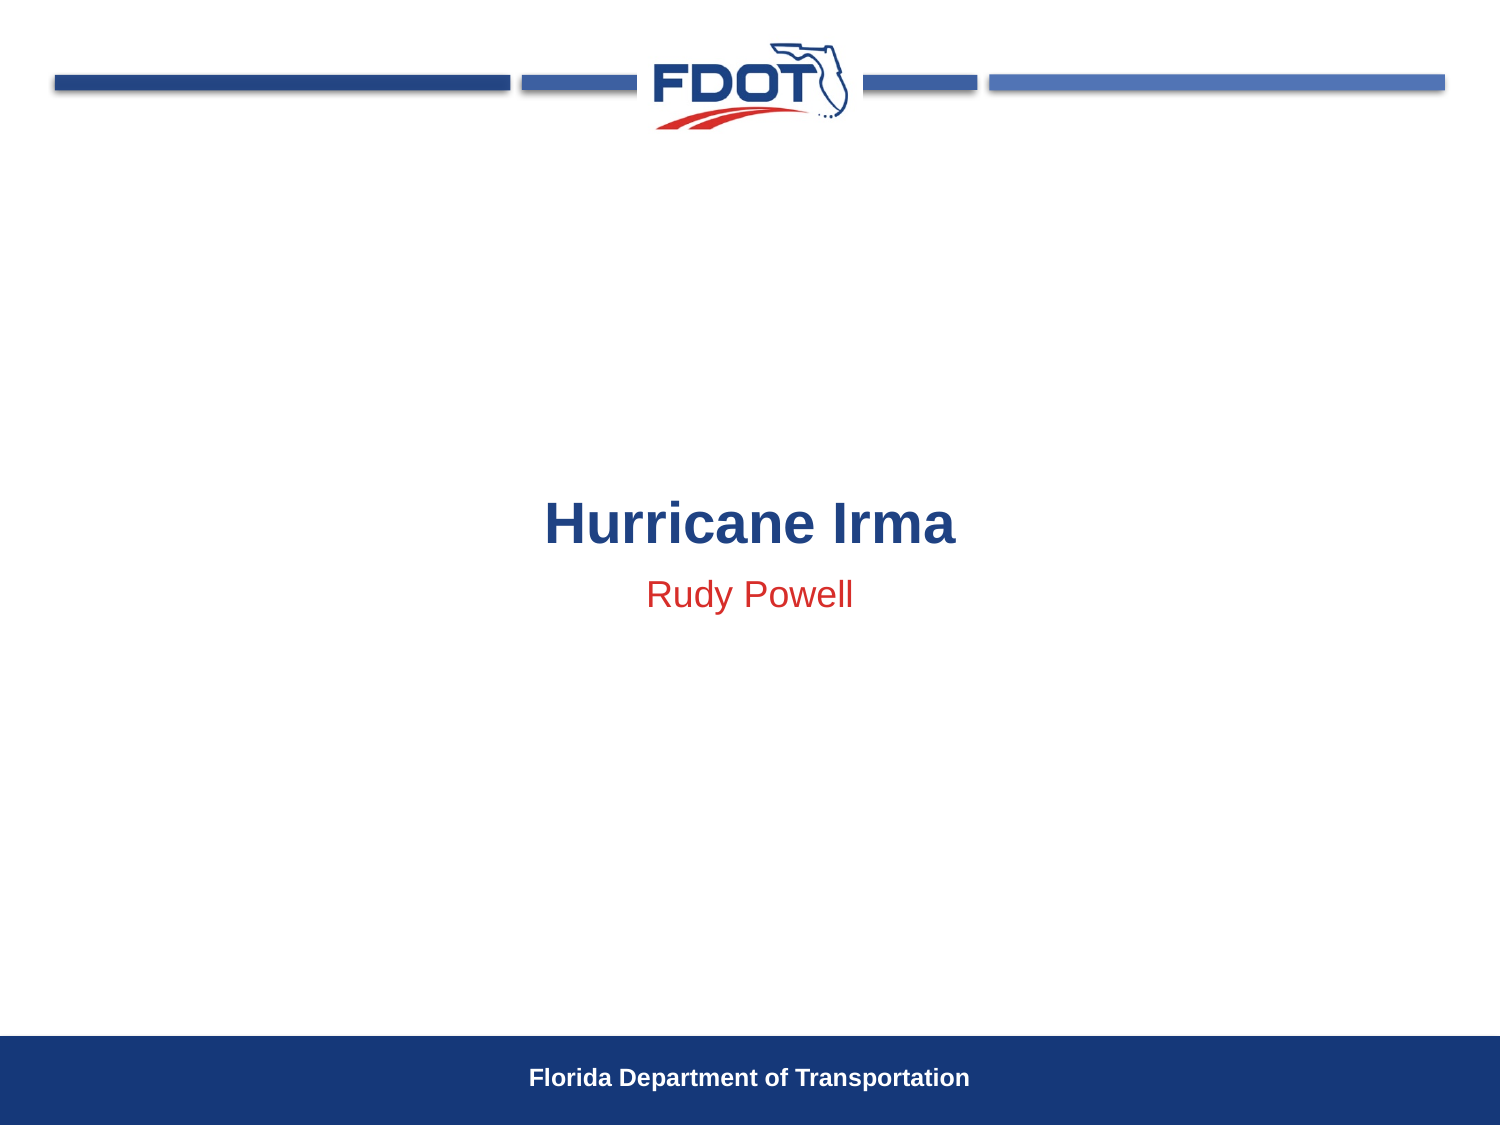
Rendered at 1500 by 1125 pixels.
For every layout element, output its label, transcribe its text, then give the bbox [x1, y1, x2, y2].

picture [637, 34, 863, 138]
subtitle Rudy Powell [150, 562, 1350, 713]
title Hurricane Irma [150, 412, 1350, 562]
